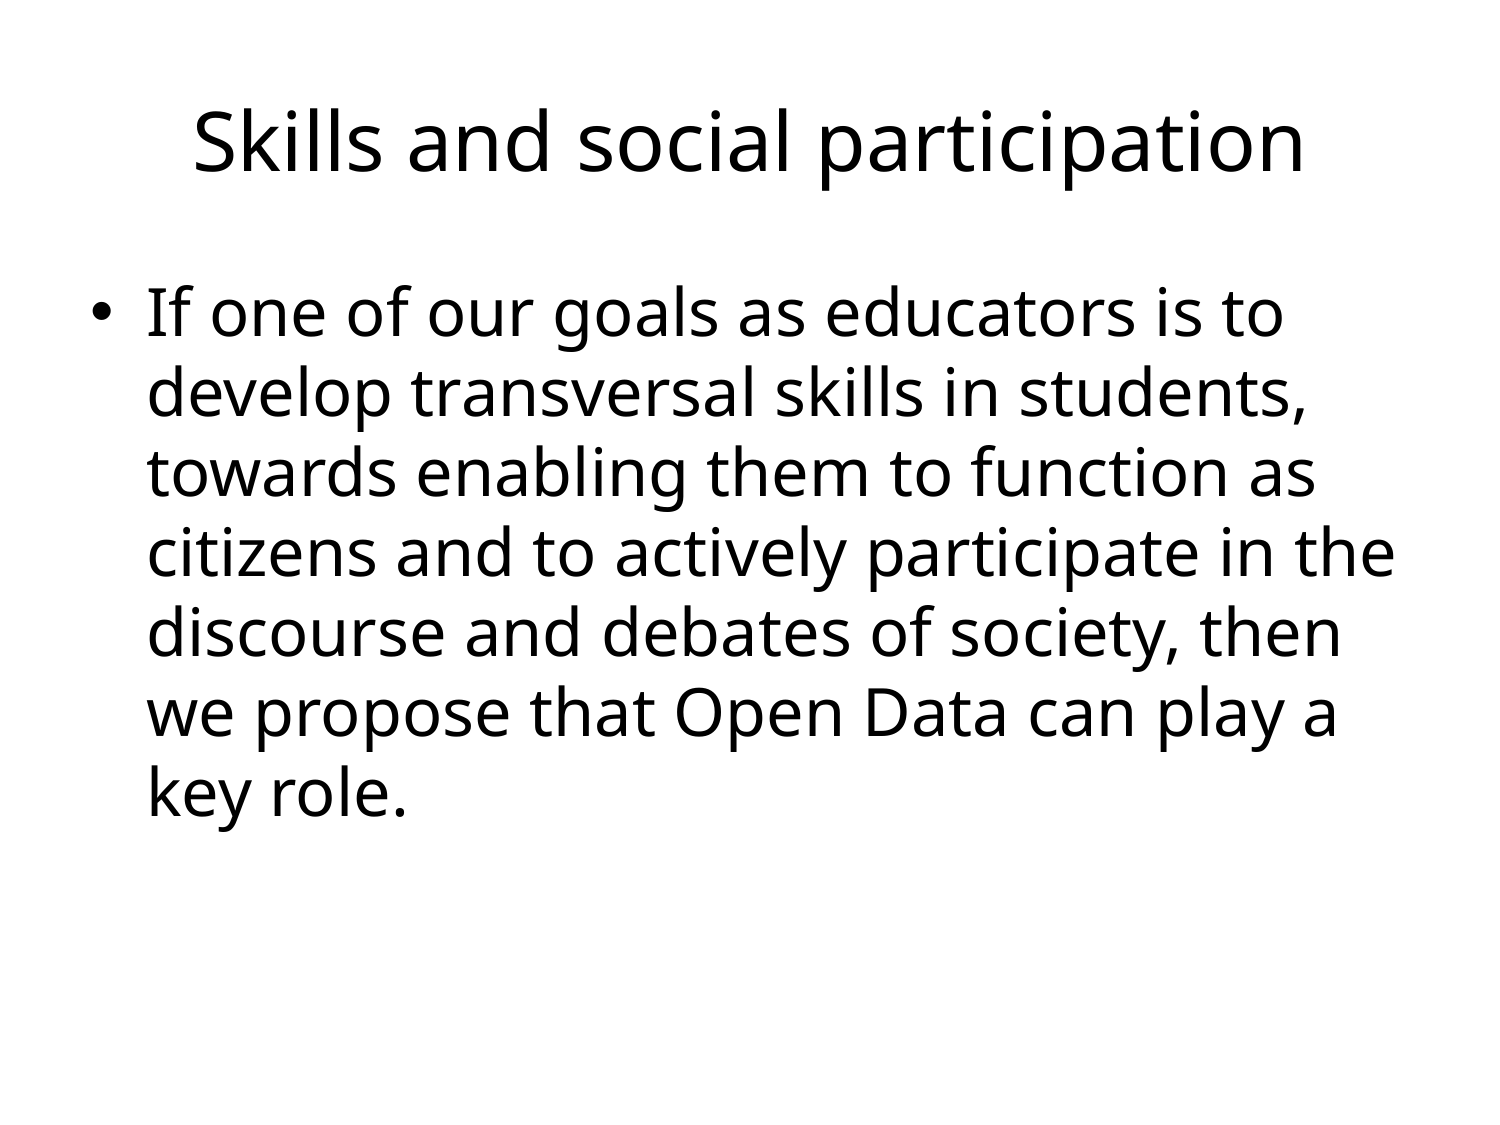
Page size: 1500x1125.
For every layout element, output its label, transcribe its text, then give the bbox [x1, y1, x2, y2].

list If one of our goals as educators is to develop transversal skills in students, towards enabling them to function as citizens and to actively participate in the discourse and debates of society, then we propose that Open Data can play a key role. [75, 262, 1425, 1005]
title Skills and social participation [75, 45, 1425, 233]
